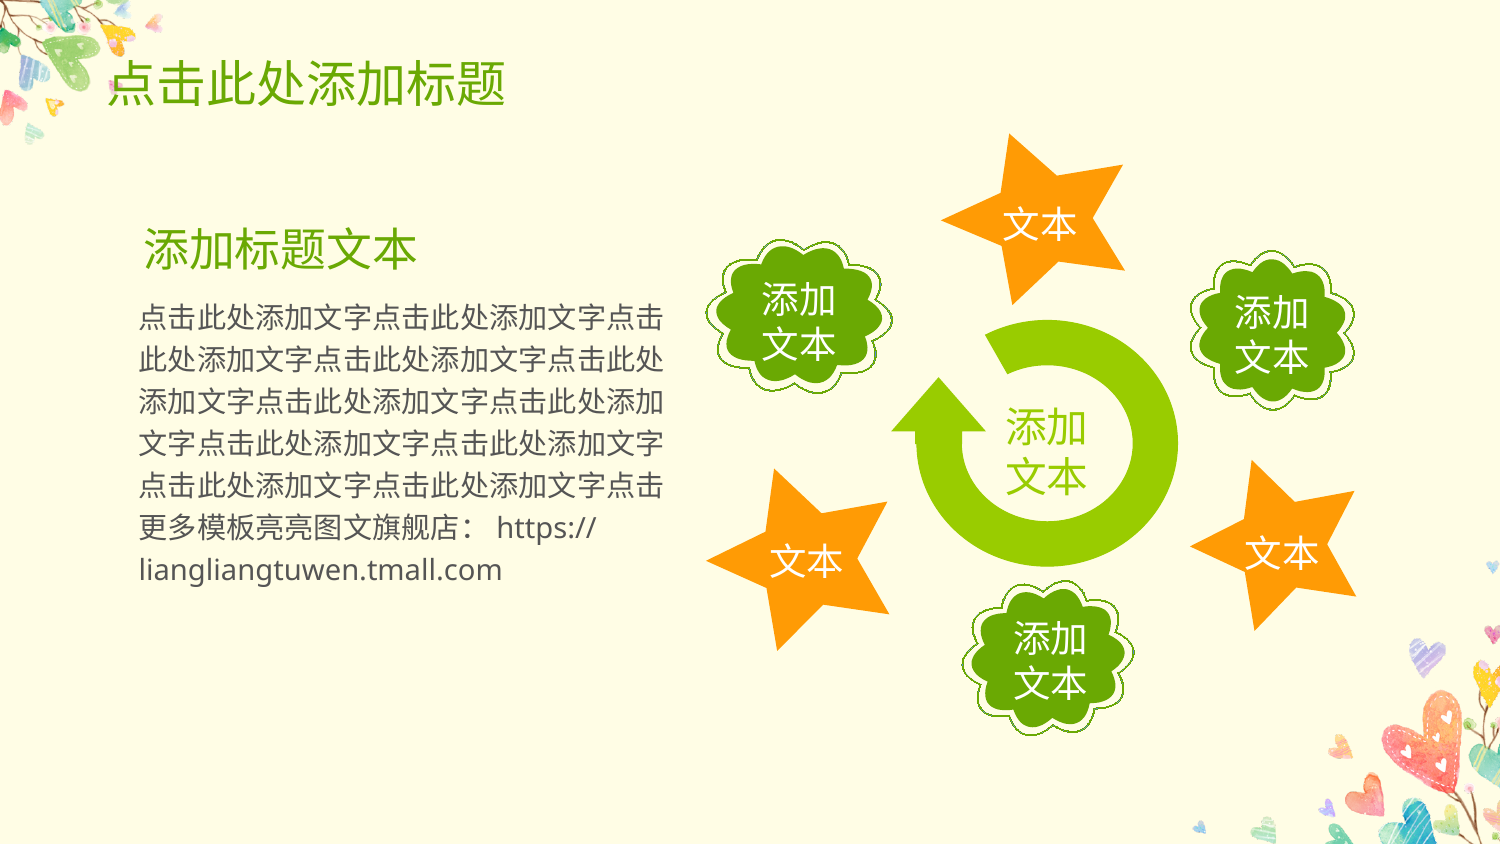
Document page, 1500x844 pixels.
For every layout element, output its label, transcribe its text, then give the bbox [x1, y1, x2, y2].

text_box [1189, 459, 1357, 631]
picture [0, 0, 163, 145]
text_box 点击此处添加标题 [91, 45, 907, 121]
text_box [891, 320, 1178, 567]
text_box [940, 133, 1125, 306]
text_box 点击此处添加文字点击此处添加文字点击此处添加文字点击此处添加文字点击此处添加文字点击此处添加文字点击此处添加文字点击此处添加文字点击此处添加文字点击此处添加文字点击此处添加文字点击更多模板亮亮图文旗舰店：https://liangliangtuwen.tmall.com [123, 285, 685, 594]
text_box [705, 468, 890, 651]
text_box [1186, 252, 1359, 408]
picture [1192, 560, 1500, 844]
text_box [705, 239, 893, 394]
text_box 添加标题文本 [128, 213, 464, 284]
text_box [961, 581, 1135, 736]
